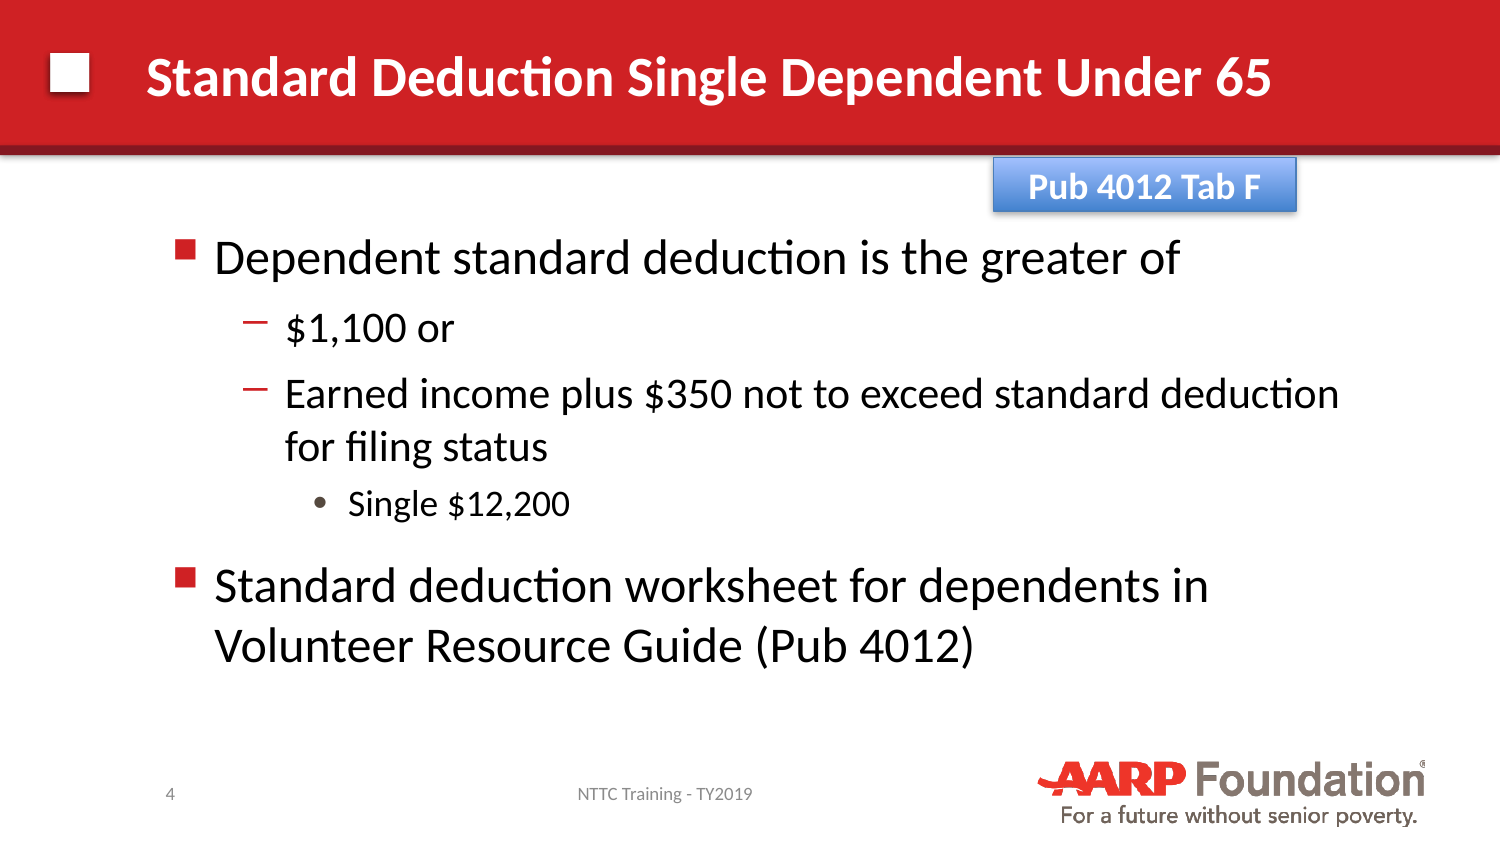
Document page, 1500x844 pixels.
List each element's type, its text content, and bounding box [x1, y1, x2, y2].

list Dependent standard deduction is the greater of $1,100 or Earned income plus $350 not to exceed standard deduction for filing status Single $12,200 Standard deduction worksheet for dependents in Volunteer Resource Guide (Pub 4012) [157, 216, 1358, 712]
text_box Pub 4012 Tab F [993, 157, 1297, 212]
title Standard Deduction Single Dependent Under 65 [131, 3, 1331, 145]
footer NTTC Training - TY2019 [427, 770, 903, 816]
slide_number 4 [75, 770, 191, 816]
